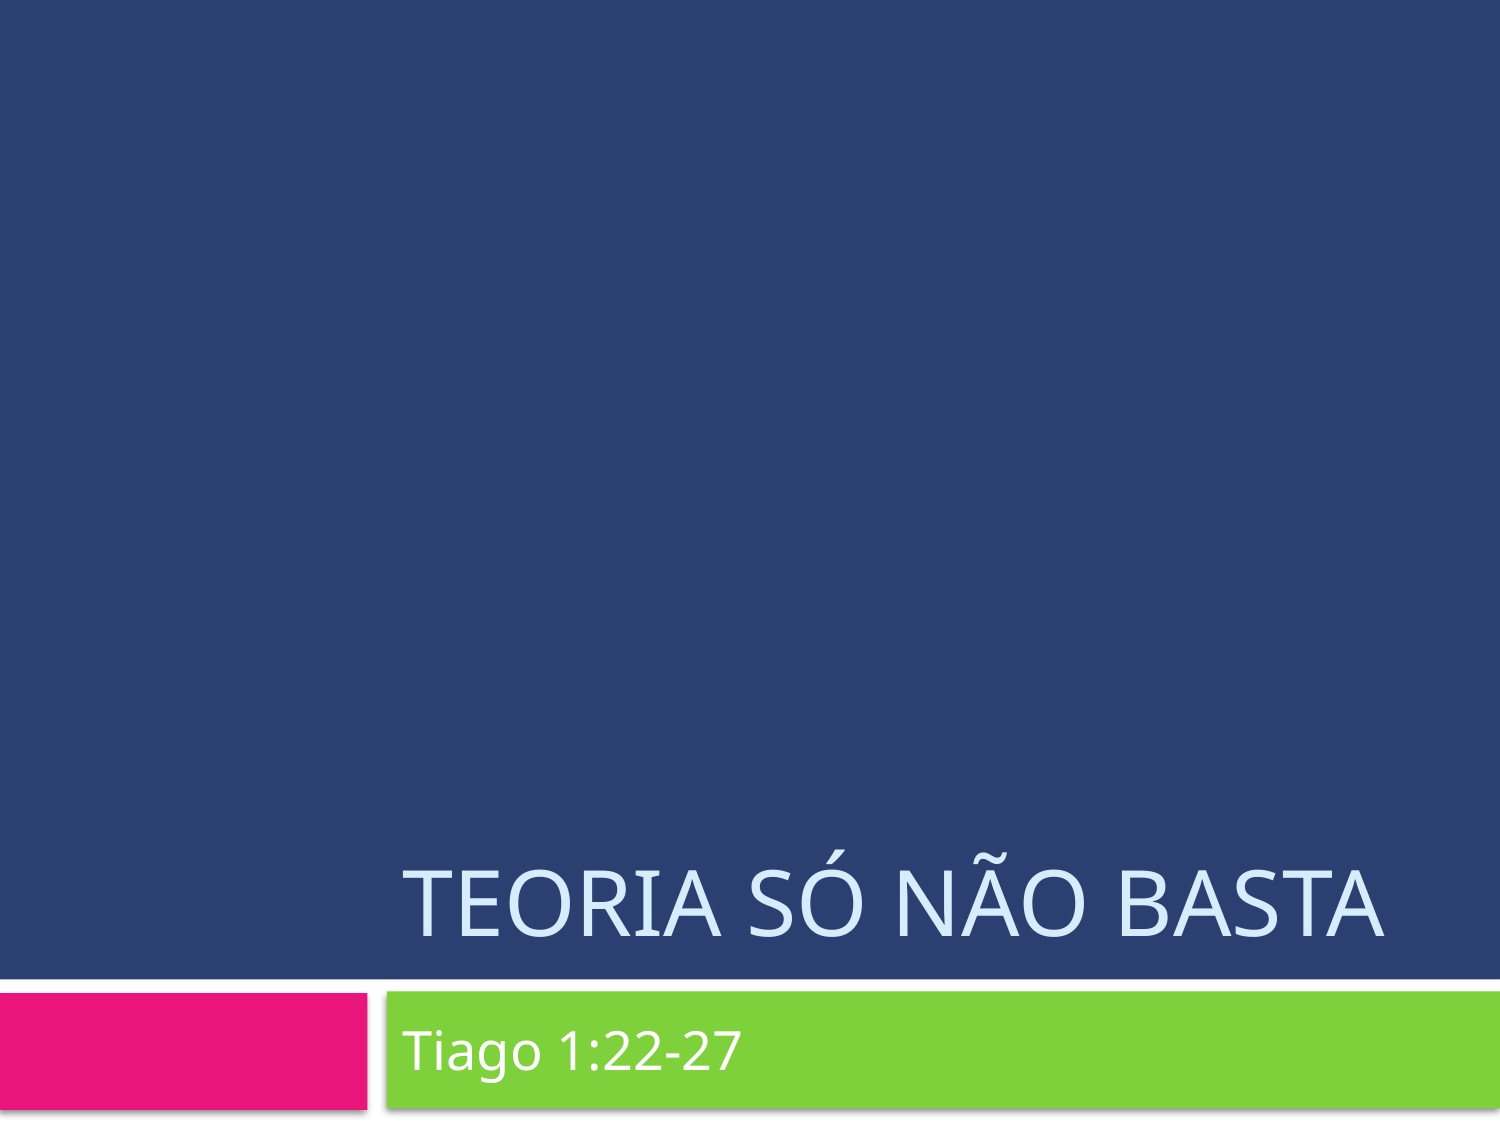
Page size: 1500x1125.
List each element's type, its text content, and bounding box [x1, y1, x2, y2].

subtitle Tiago 1:22-27 [387, 992, 1488, 1105]
title Teoria só não basta [387, 662, 1450, 963]
